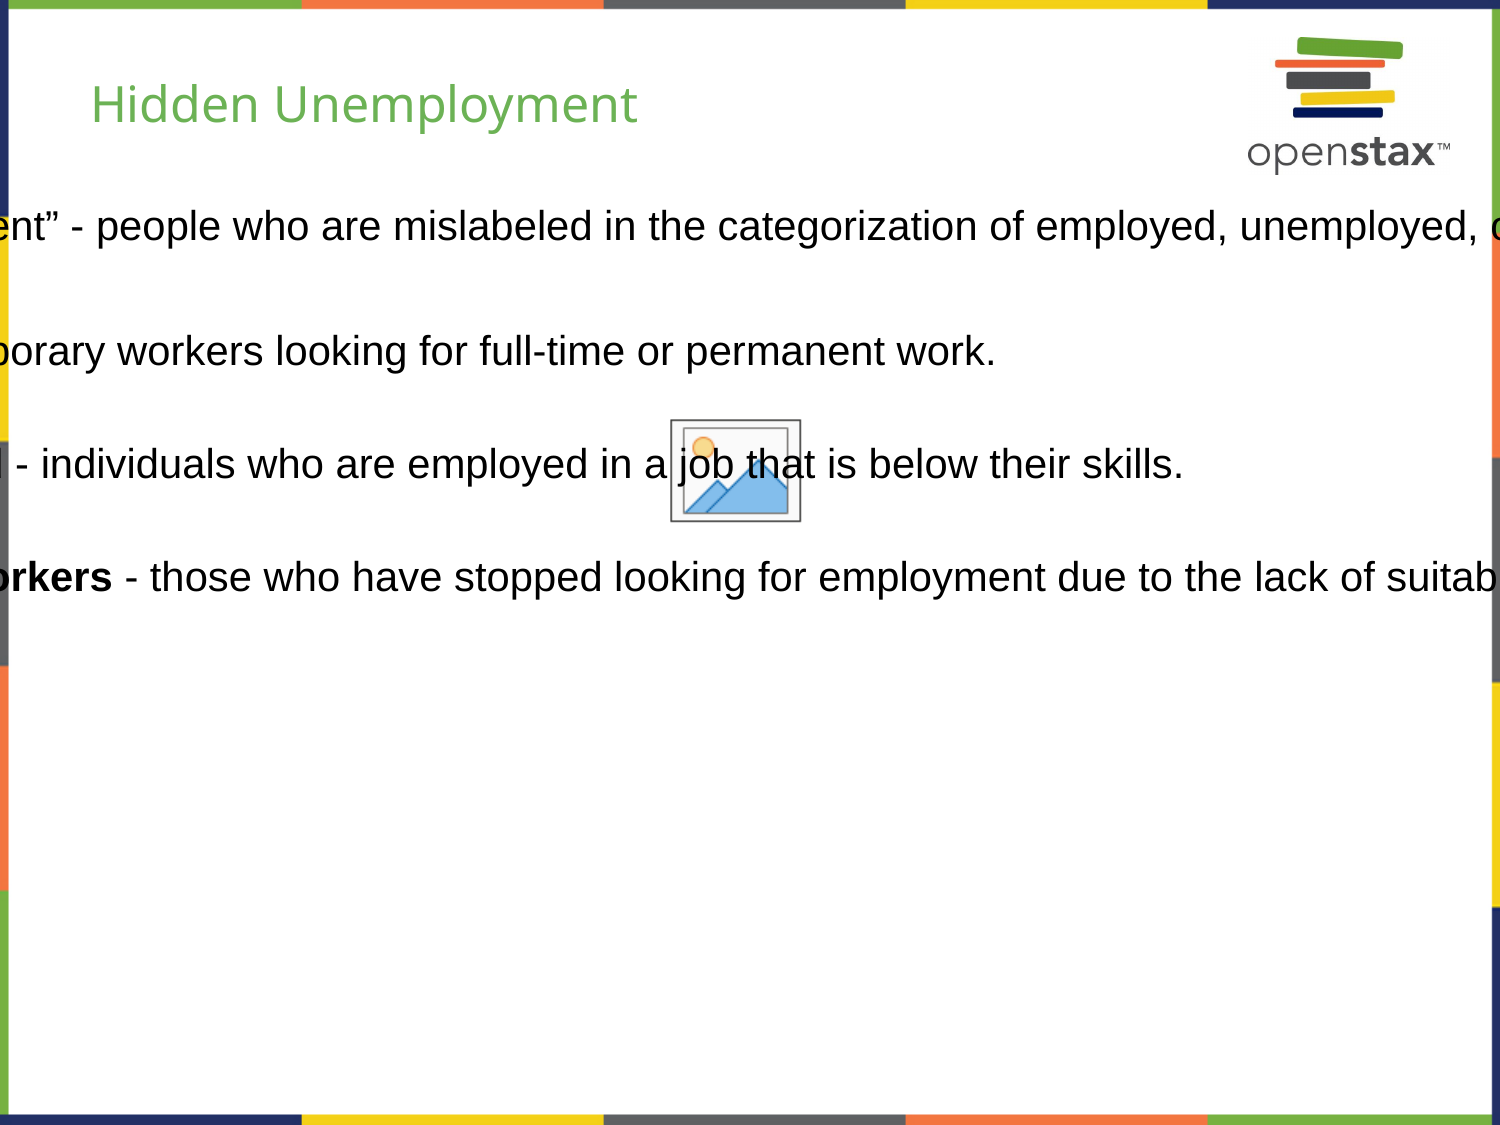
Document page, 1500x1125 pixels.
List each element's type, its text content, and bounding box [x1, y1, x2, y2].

picture [1496, 221, 1500, 237]
picture [0, 0, 1500, 1125]
title Hidden Unemployment [75, 39, 1244, 148]
picture [0, 220, 7, 227]
picture [0, 345, 7, 363]
